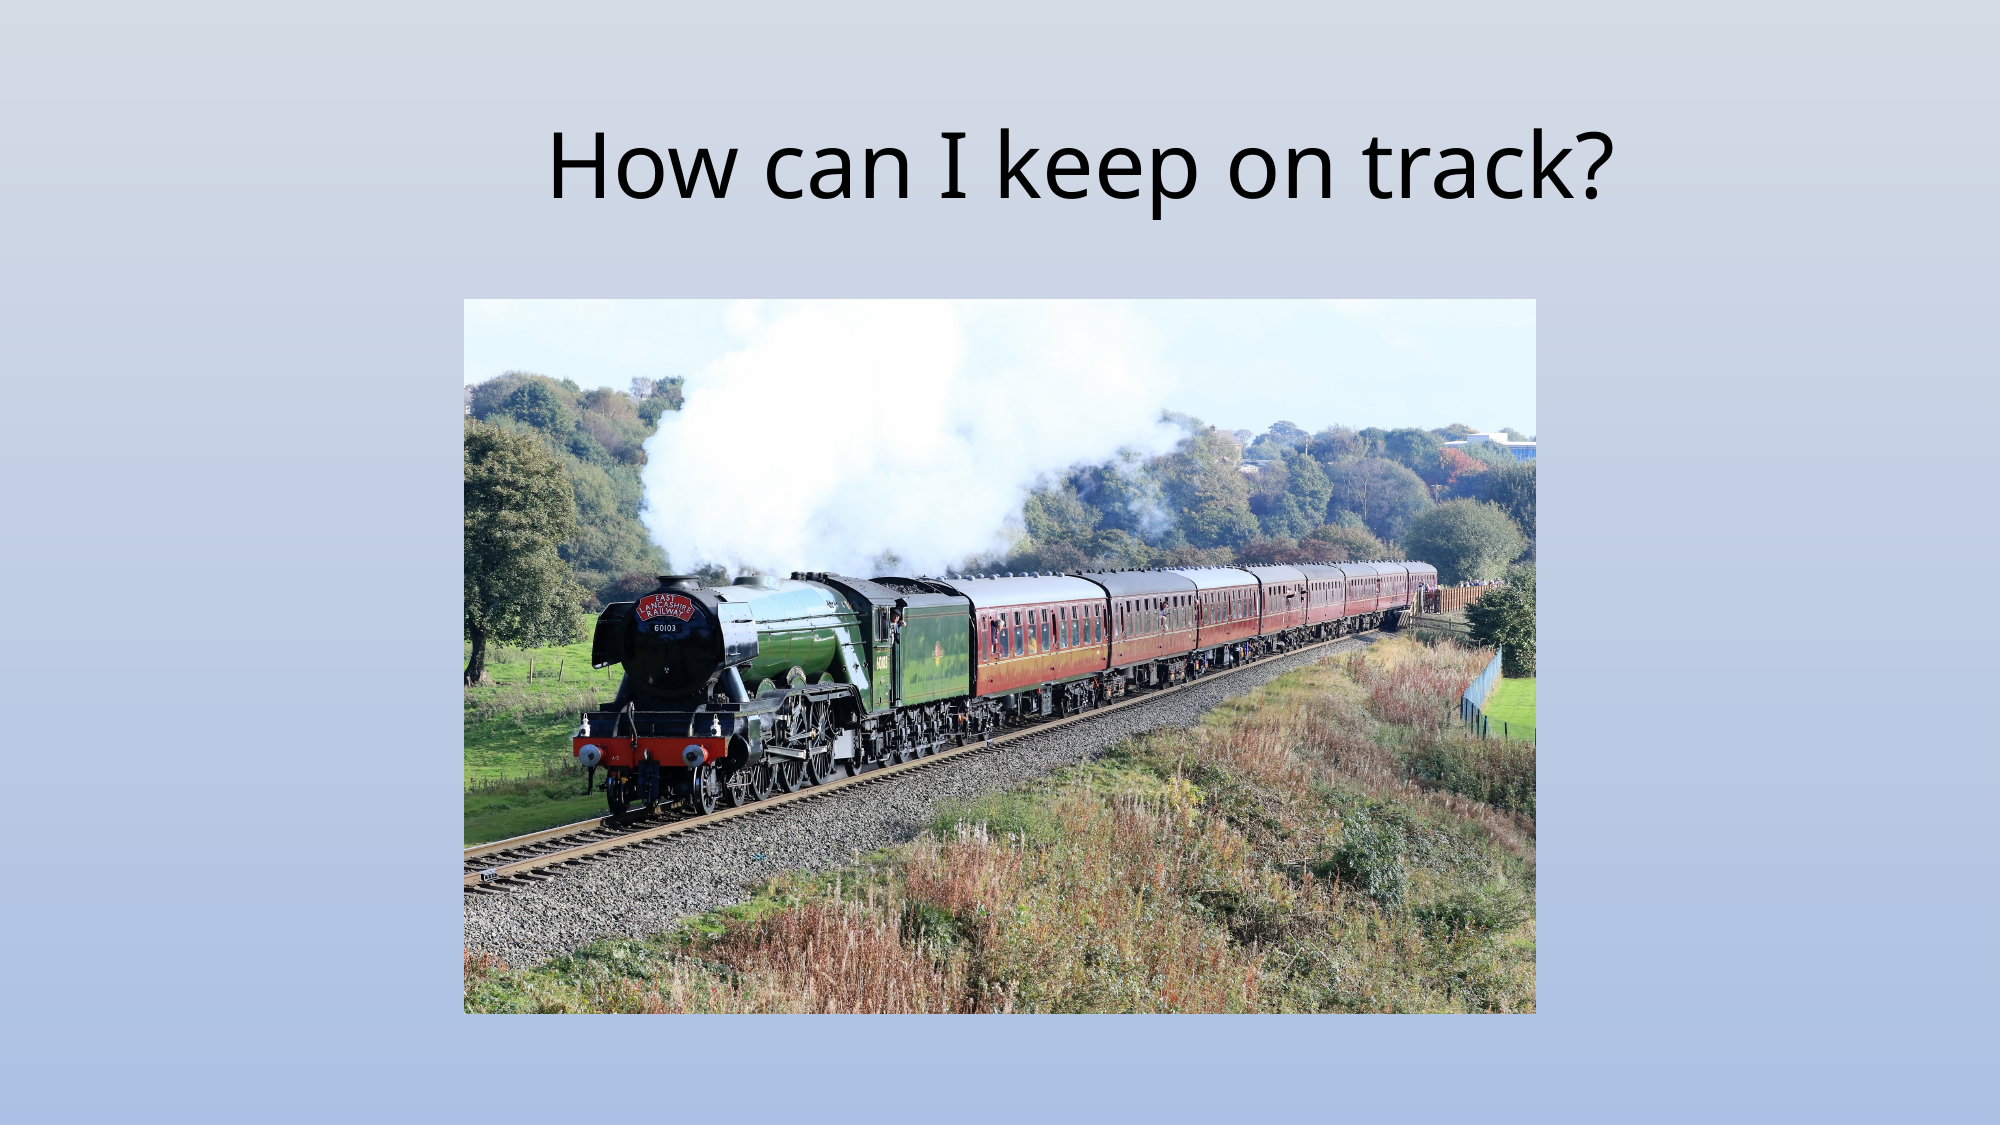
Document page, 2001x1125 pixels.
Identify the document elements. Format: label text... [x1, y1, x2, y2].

title How can I keep on track? [530, 59, 1863, 278]
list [464, 299, 1536, 1014]
